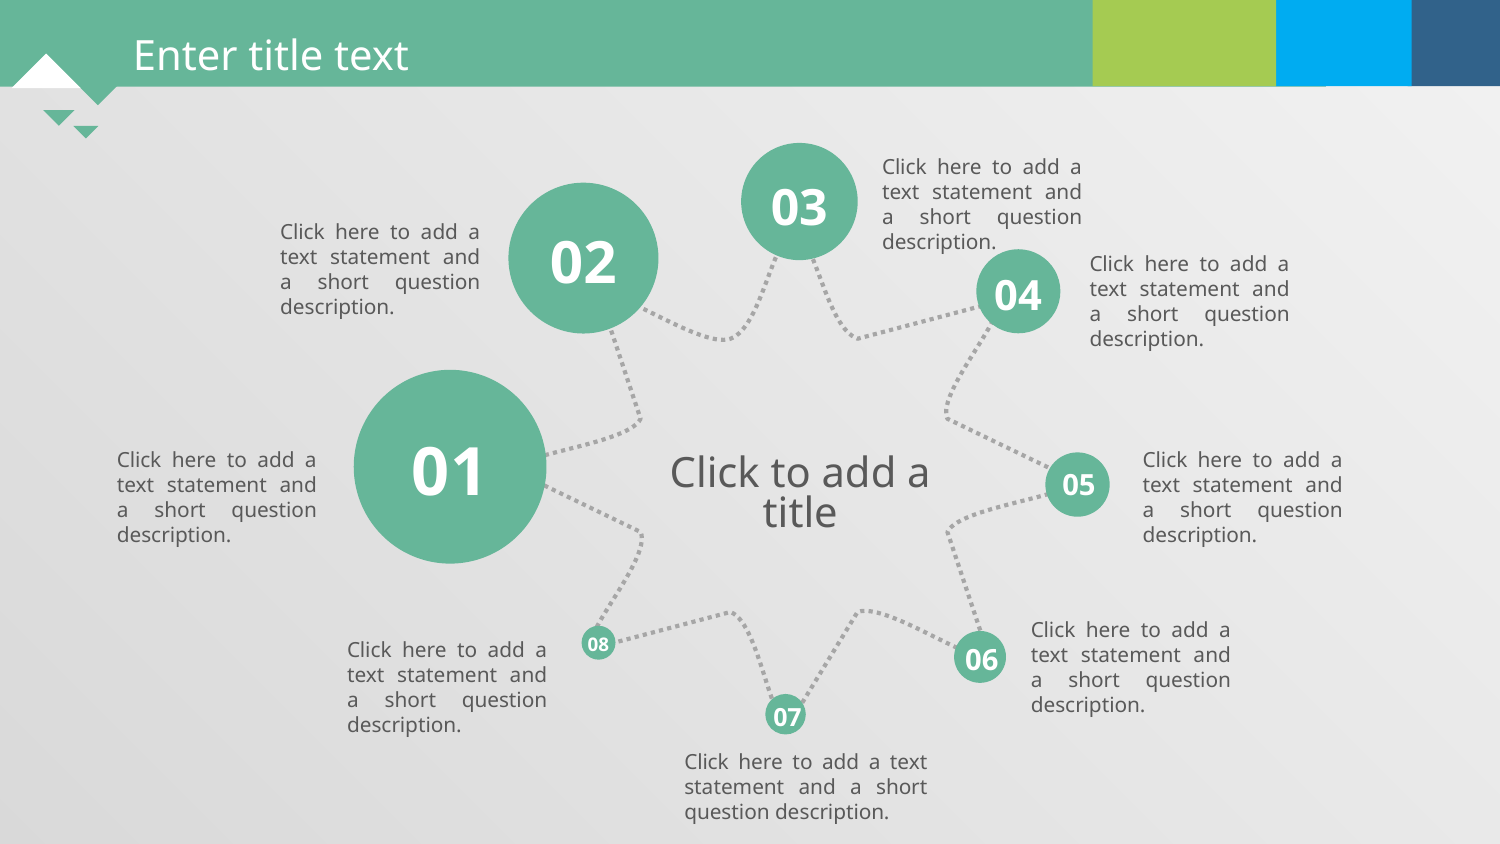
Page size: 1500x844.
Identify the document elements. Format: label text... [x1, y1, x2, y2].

text_box [552, 268, 1035, 526]
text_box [1040, 452, 1118, 517]
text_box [740, 142, 858, 261]
text_box Click here to add a text statement and a short question description. [1016, 608, 1246, 724]
text_box Click here to add a text statement and a short question description. [867, 146, 1097, 261]
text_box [961, 248, 1075, 334]
text_box [598, 543, 980, 692]
text_box Click here to add a text statement and a short question description. [265, 211, 495, 327]
text_box Click here to add a text statement and a short question description. [102, 439, 332, 554]
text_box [751, 693, 824, 740]
text_box Click here to add a text statement and a short question description. [669, 741, 943, 831]
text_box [570, 625, 627, 663]
text_box Click here to add a text statement and a short question description. [1127, 439, 1358, 555]
text_box Click here to add a text statement and a short question description. [1074, 243, 1305, 359]
text_box Click to add a title [627, 448, 973, 543]
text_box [947, 630, 1017, 685]
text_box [353, 369, 547, 564]
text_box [508, 182, 659, 334]
text_box Click here to add a text statement and a short question description. [332, 629, 562, 744]
